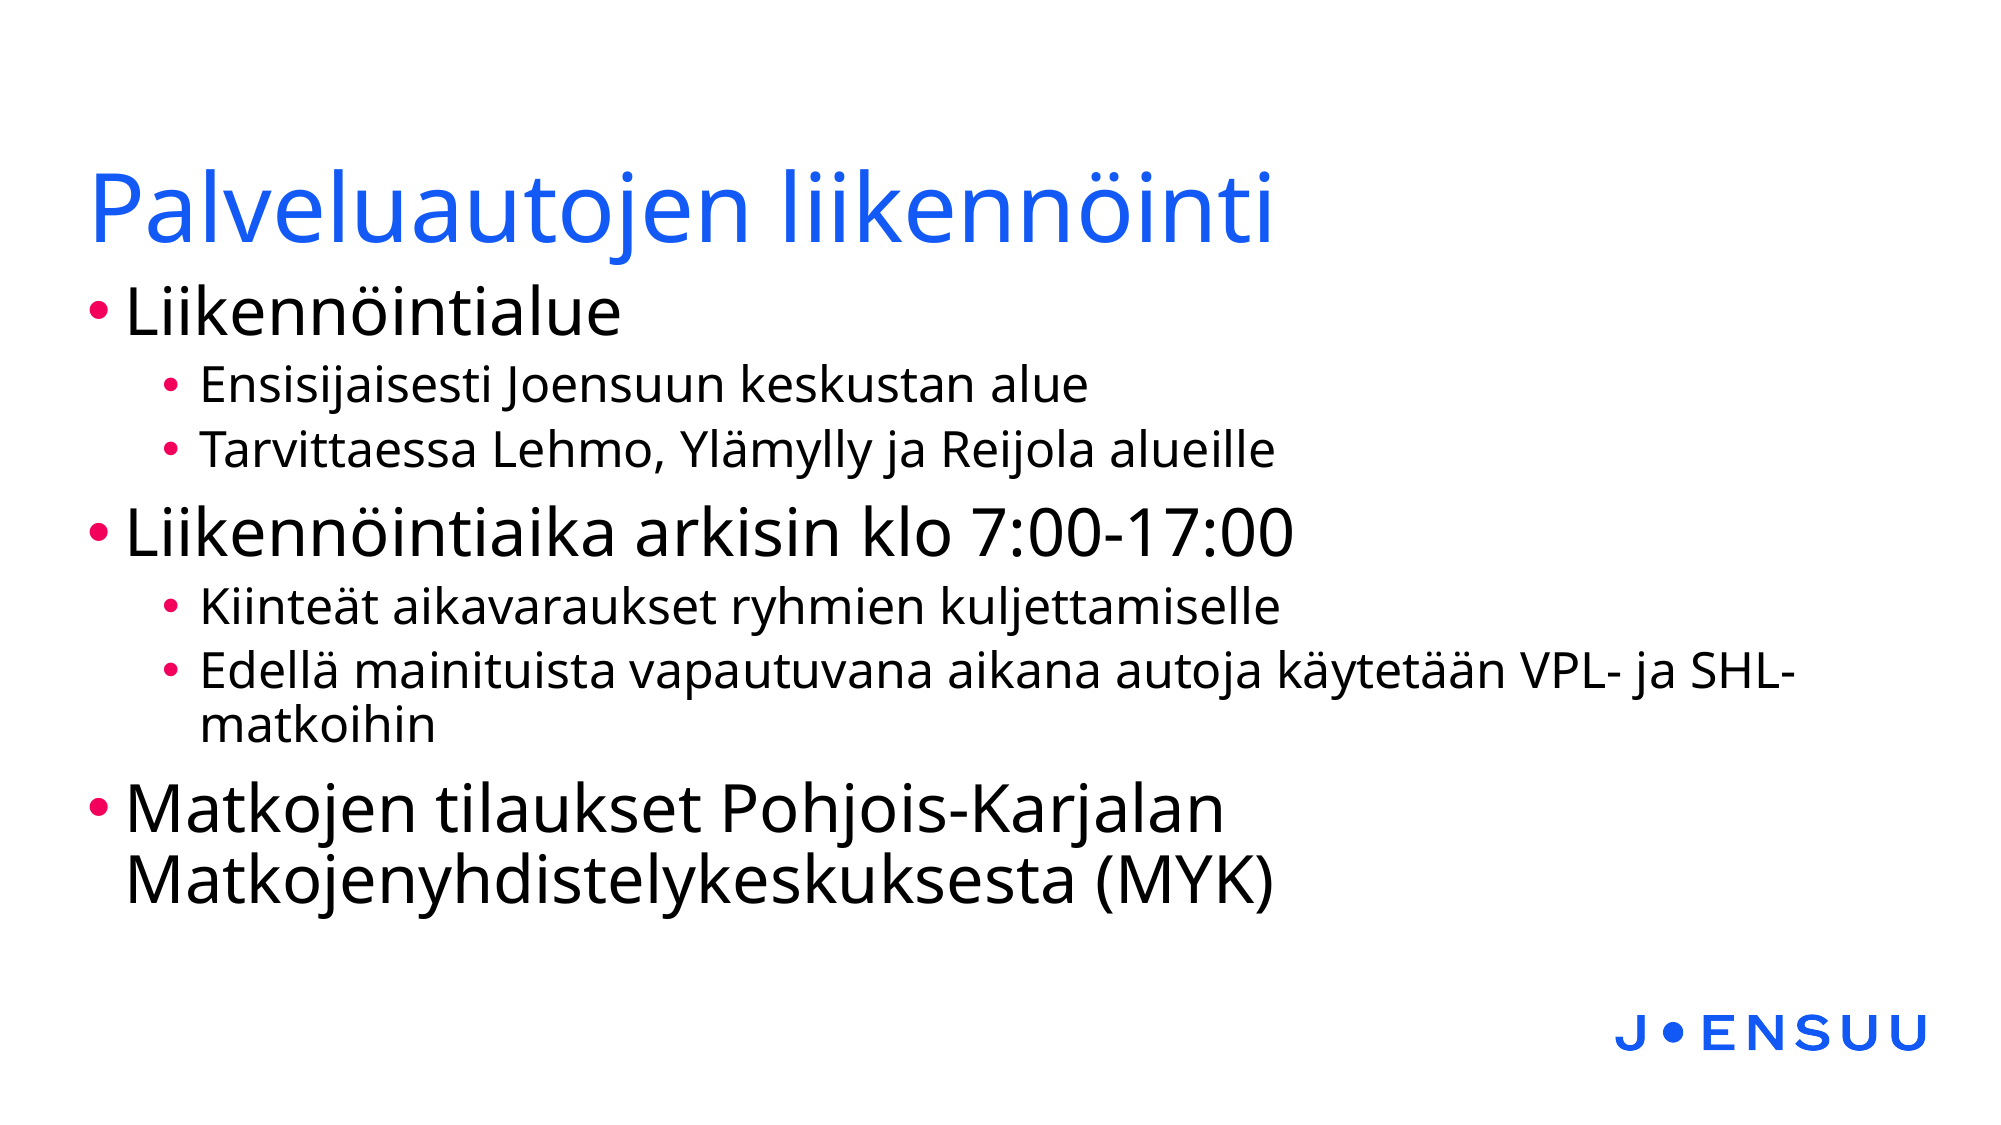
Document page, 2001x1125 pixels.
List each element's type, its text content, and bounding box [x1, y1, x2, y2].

picture [1613, 1012, 1928, 1053]
list Liikennöintialue Ensisijaisesti Joensuun keskustan alue Tarvittaessa Lehmo, Ylämylly ja Reijola alueille Liikennöintiaika arkisin klo 7:00-17:00 Kiinteät aikavaraukset ryhmien kuljettamiselle Edellä mainituista vapautuvana aikana autoja käytetään VPL- ja SHL-matkoihin Matkojen tilaukset Pohjois-Karjalan Matkojenyhdistelykeskuksesta (MYK) [71, 270, 1925, 1039]
title Palveluautojen liikennöinti [71, 102, 1925, 270]
